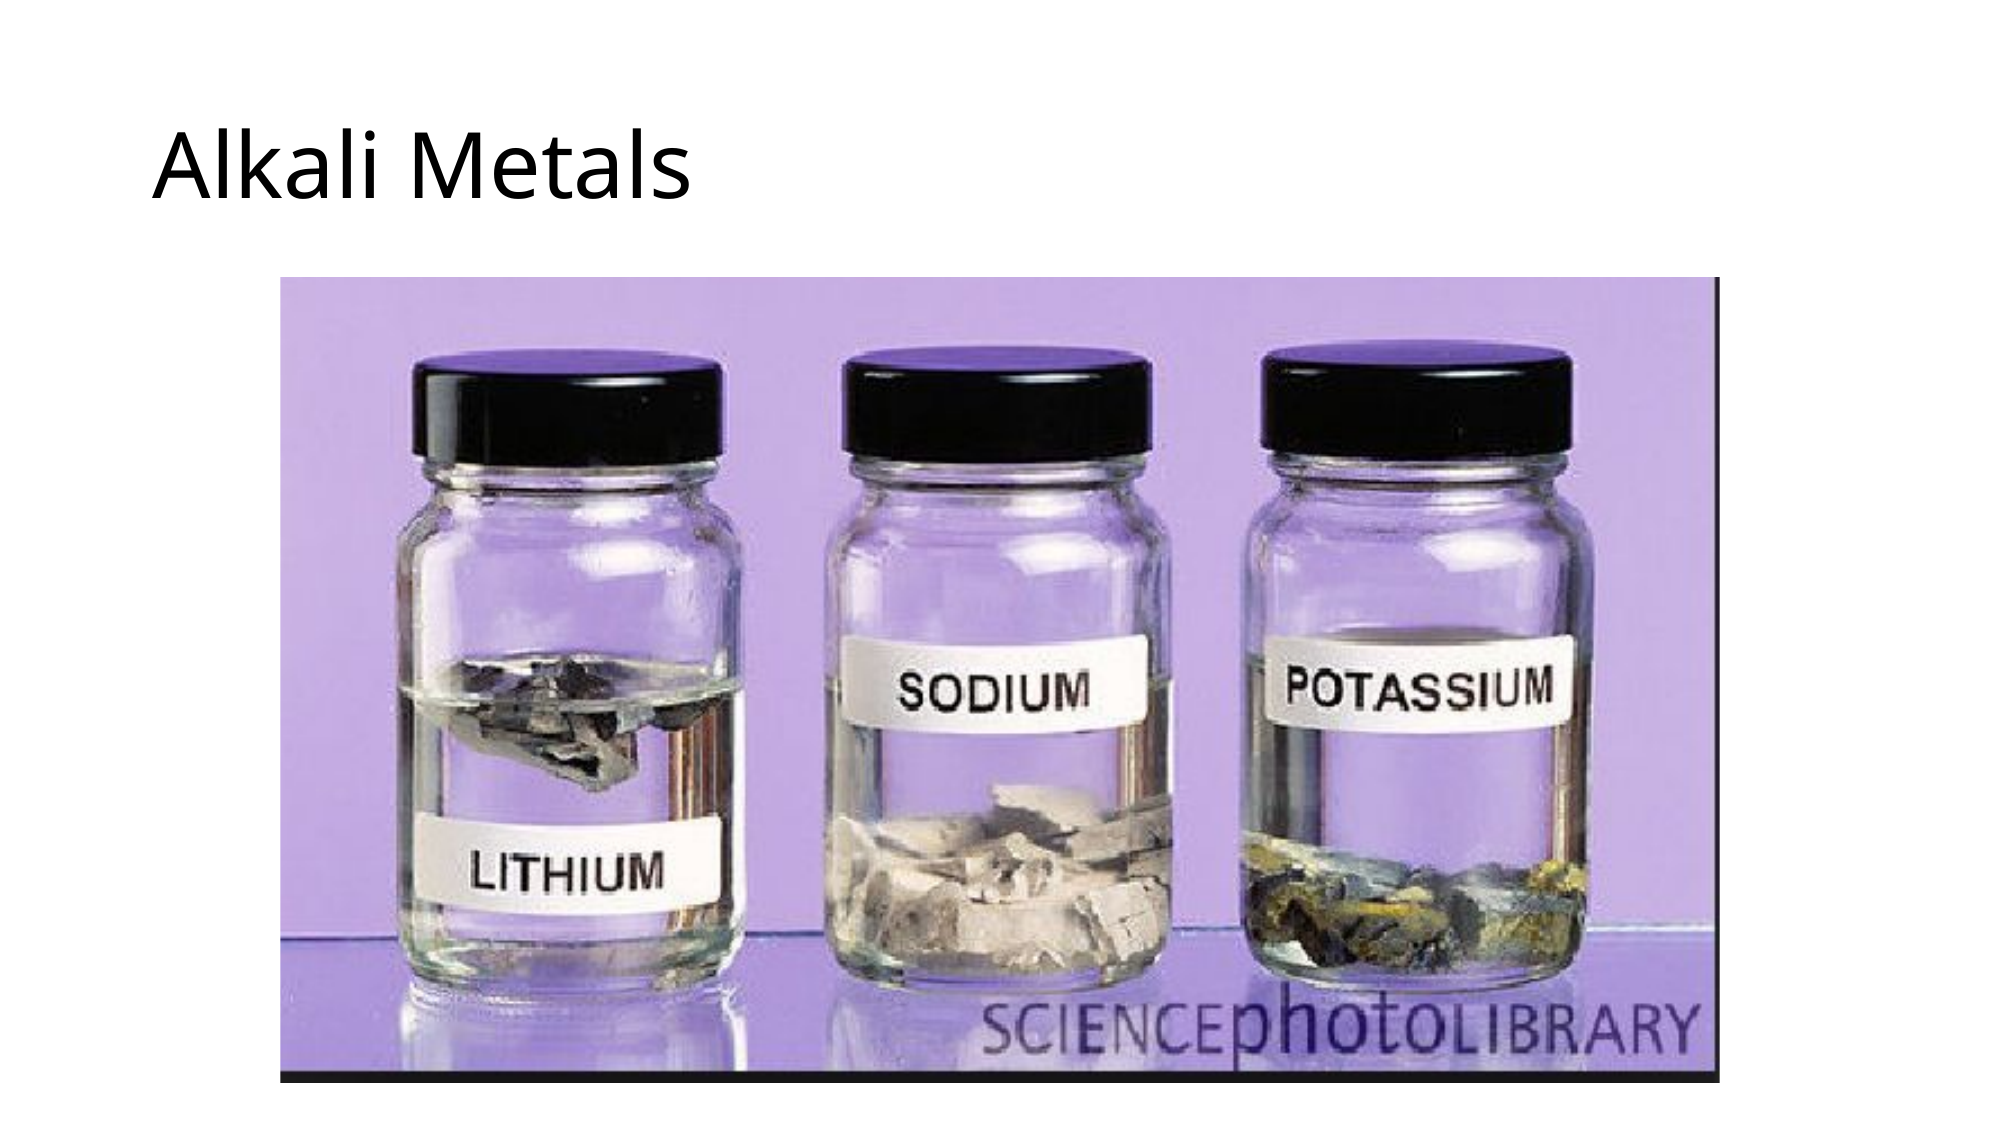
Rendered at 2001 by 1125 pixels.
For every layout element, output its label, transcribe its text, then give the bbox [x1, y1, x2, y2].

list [280, 277, 1720, 1083]
title Alkali Metals [137, 59, 1863, 278]
